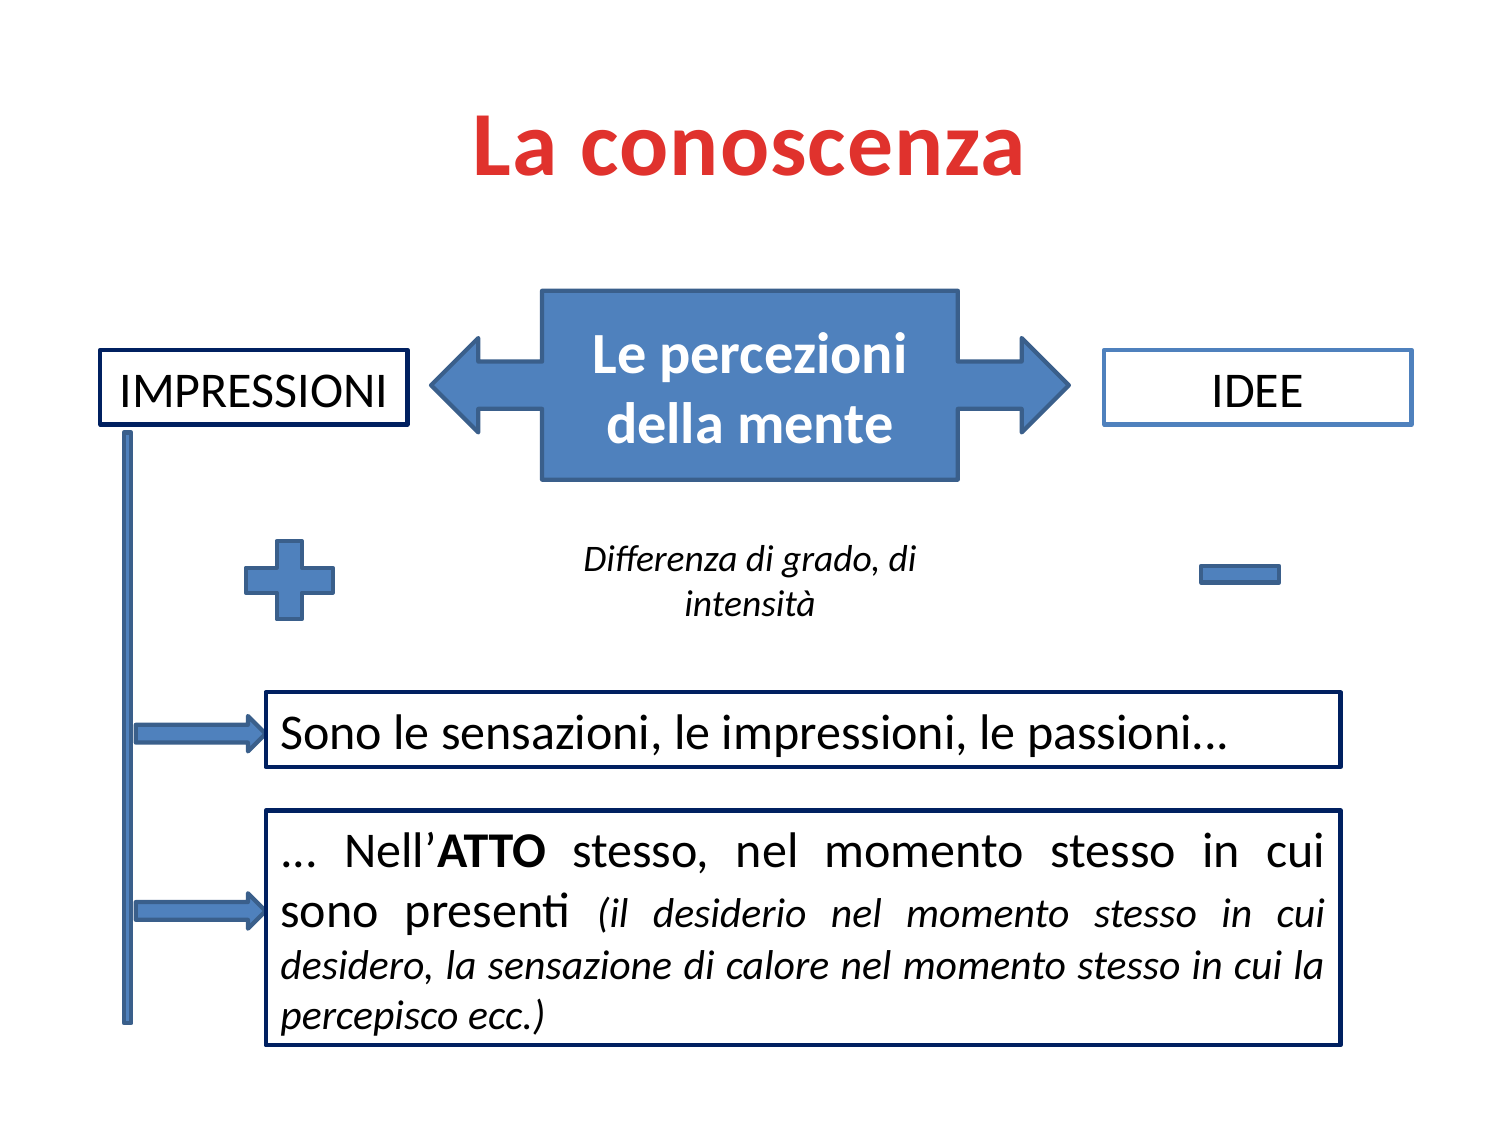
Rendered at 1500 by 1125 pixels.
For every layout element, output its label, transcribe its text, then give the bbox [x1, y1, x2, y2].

text_box Differenza di grado, di intensità [525, 527, 975, 632]
text_box [244, 539, 335, 621]
title La conoscenza [75, 45, 1425, 233]
text_box [133, 714, 264, 754]
text_box ... Nell’ATTO stesso, nel momento stesso in cui sono presenti (il desiderio nel momento stesso in cui desidero, la sensazione di calore nel momento stesso in cui la percepisco ecc.) [264, 808, 1343, 1047]
text_box [122, 430, 133, 1025]
text_box [1199, 564, 1281, 585]
text_box Sono le sensazioni, le impressioni, le passioni... [264, 690, 1343, 769]
text_box Le percezioni della mente [428, 288, 1071, 482]
text_box IMPRESSIONI [98, 348, 410, 427]
text_box [133, 891, 264, 931]
text_box IDEE [1102, 348, 1414, 427]
